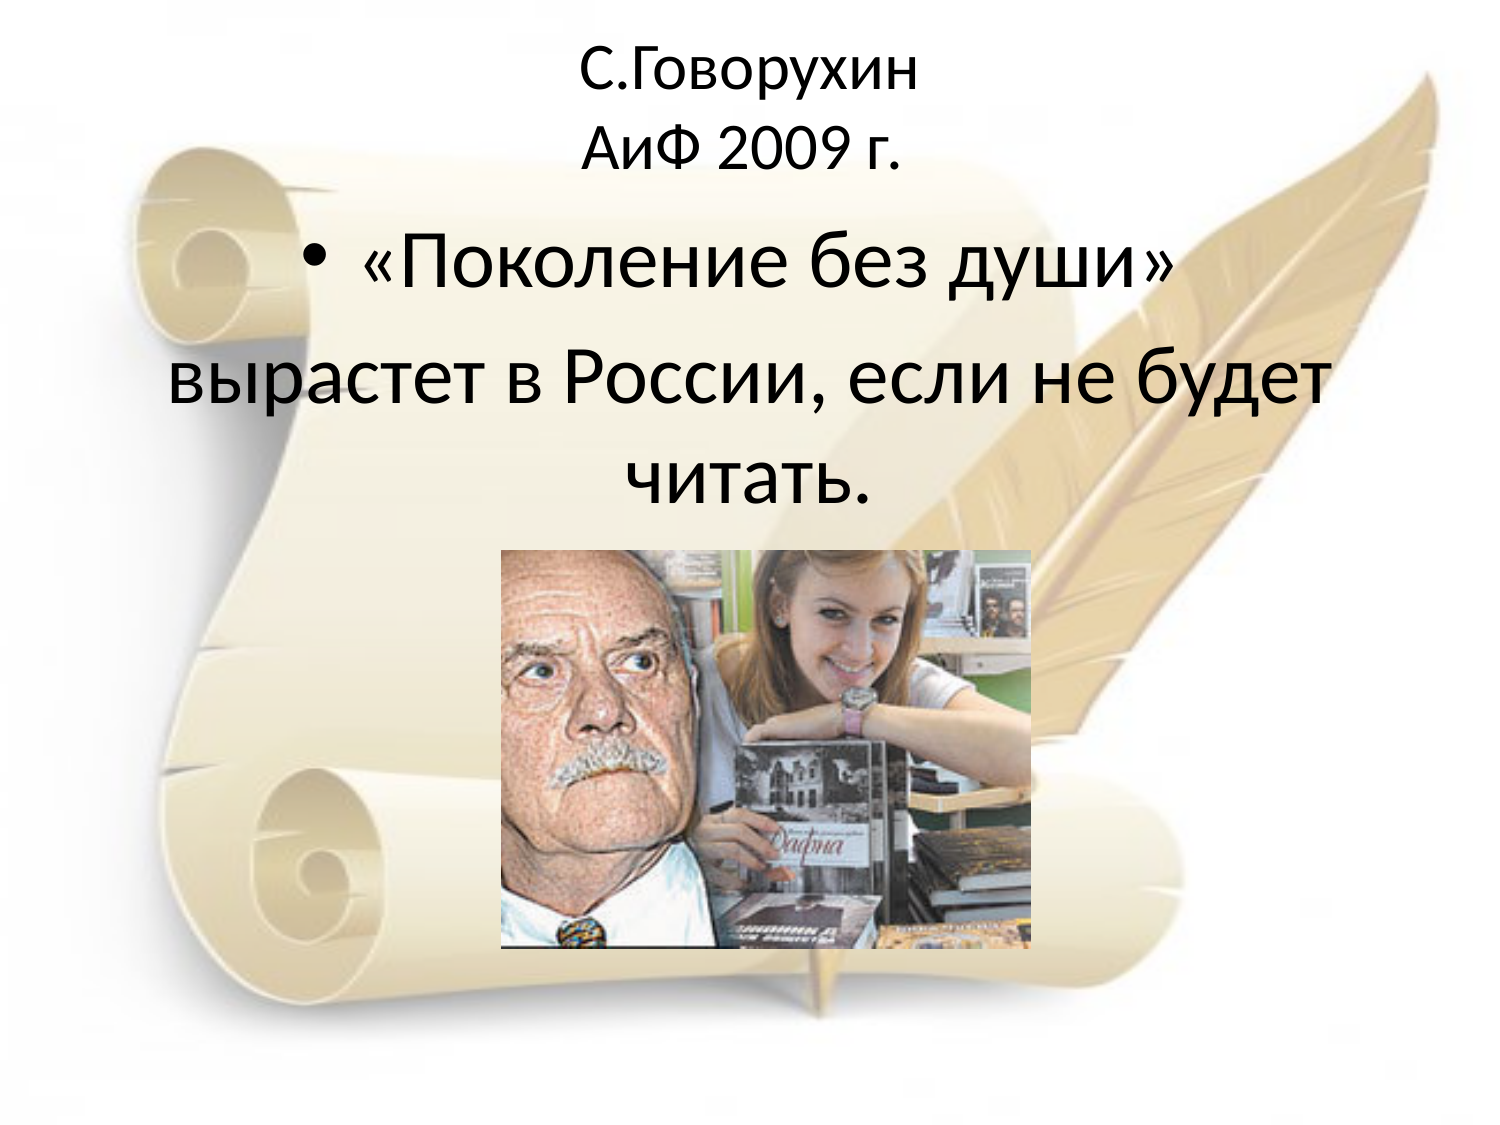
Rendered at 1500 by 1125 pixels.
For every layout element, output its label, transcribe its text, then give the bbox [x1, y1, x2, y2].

picture [501, 550, 1031, 949]
title С.Говорухин АиФ 2009 г. [75, 45, 1425, 161]
list «Поколение без души» вырастет в России, если не будет читать. [75, 196, 1425, 1005]
